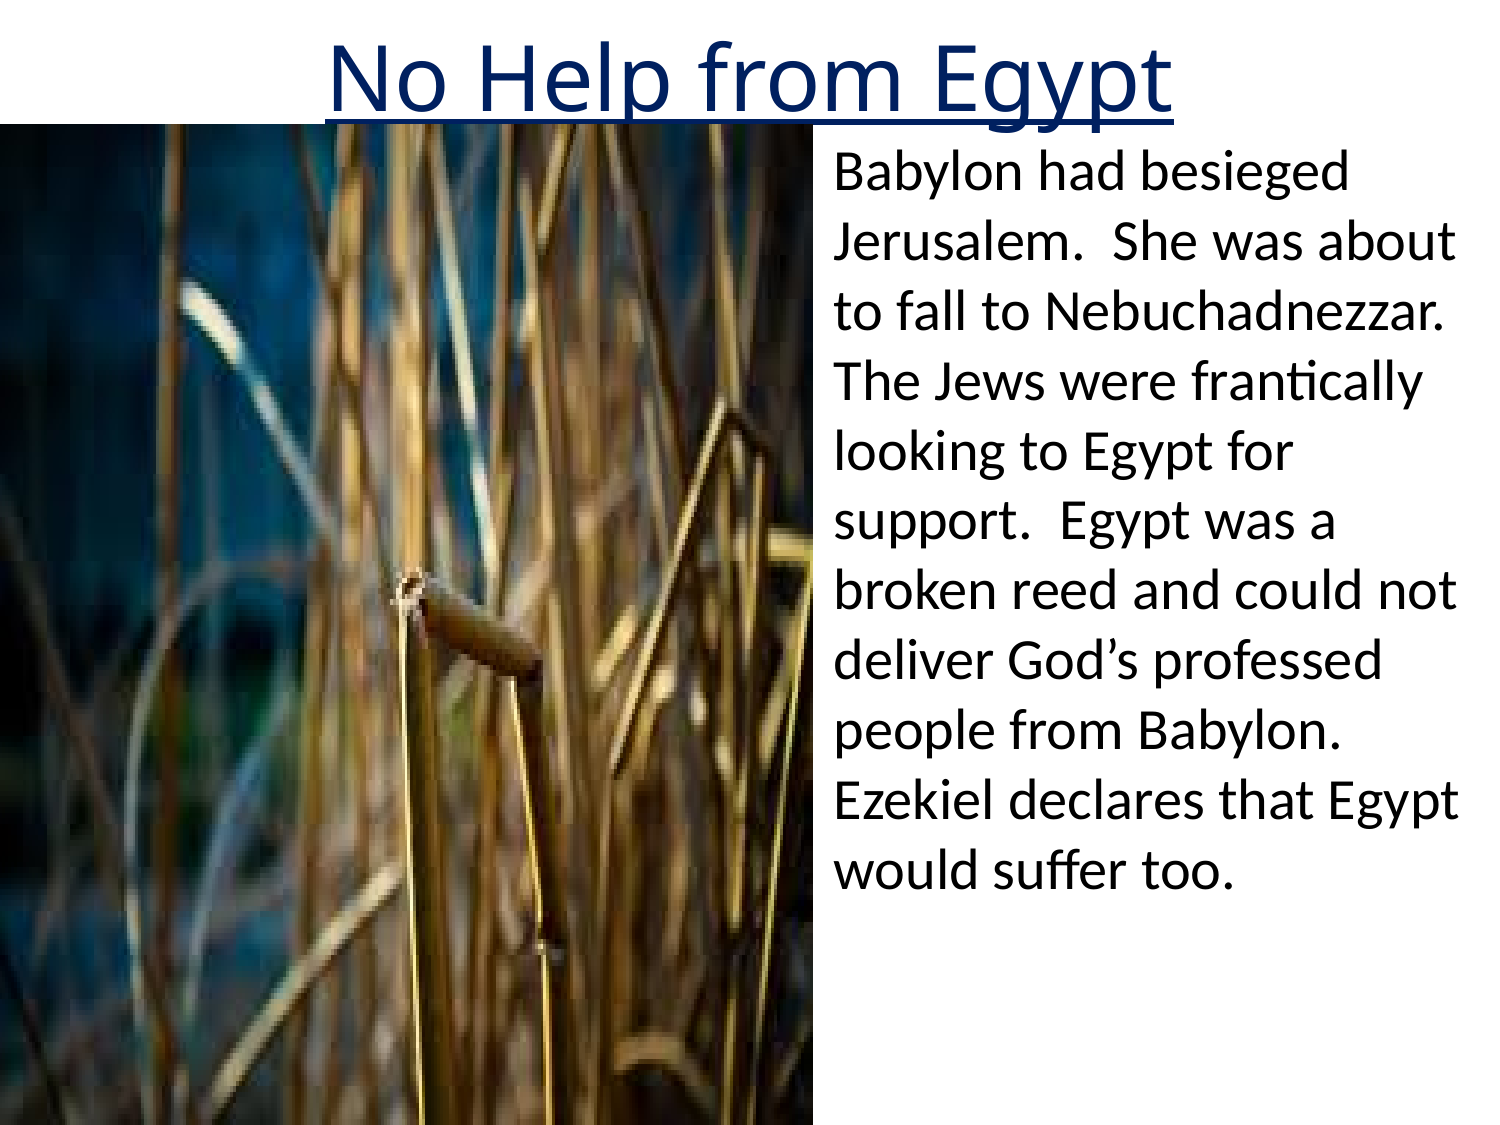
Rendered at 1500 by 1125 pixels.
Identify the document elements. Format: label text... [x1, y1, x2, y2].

title No Help from Egypt [75, 0, 1425, 125]
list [0, 124, 813, 1125]
list Babylon had besieged Jerusalem. She was about to fall to Nebuchadnezzar. The Jews were frantically looking to Egypt for support. Egypt was a broken reed and could not deliver God’s professed people from Babylon. Ezekiel declares that Egypt would suffer too. [813, 125, 1500, 1125]
